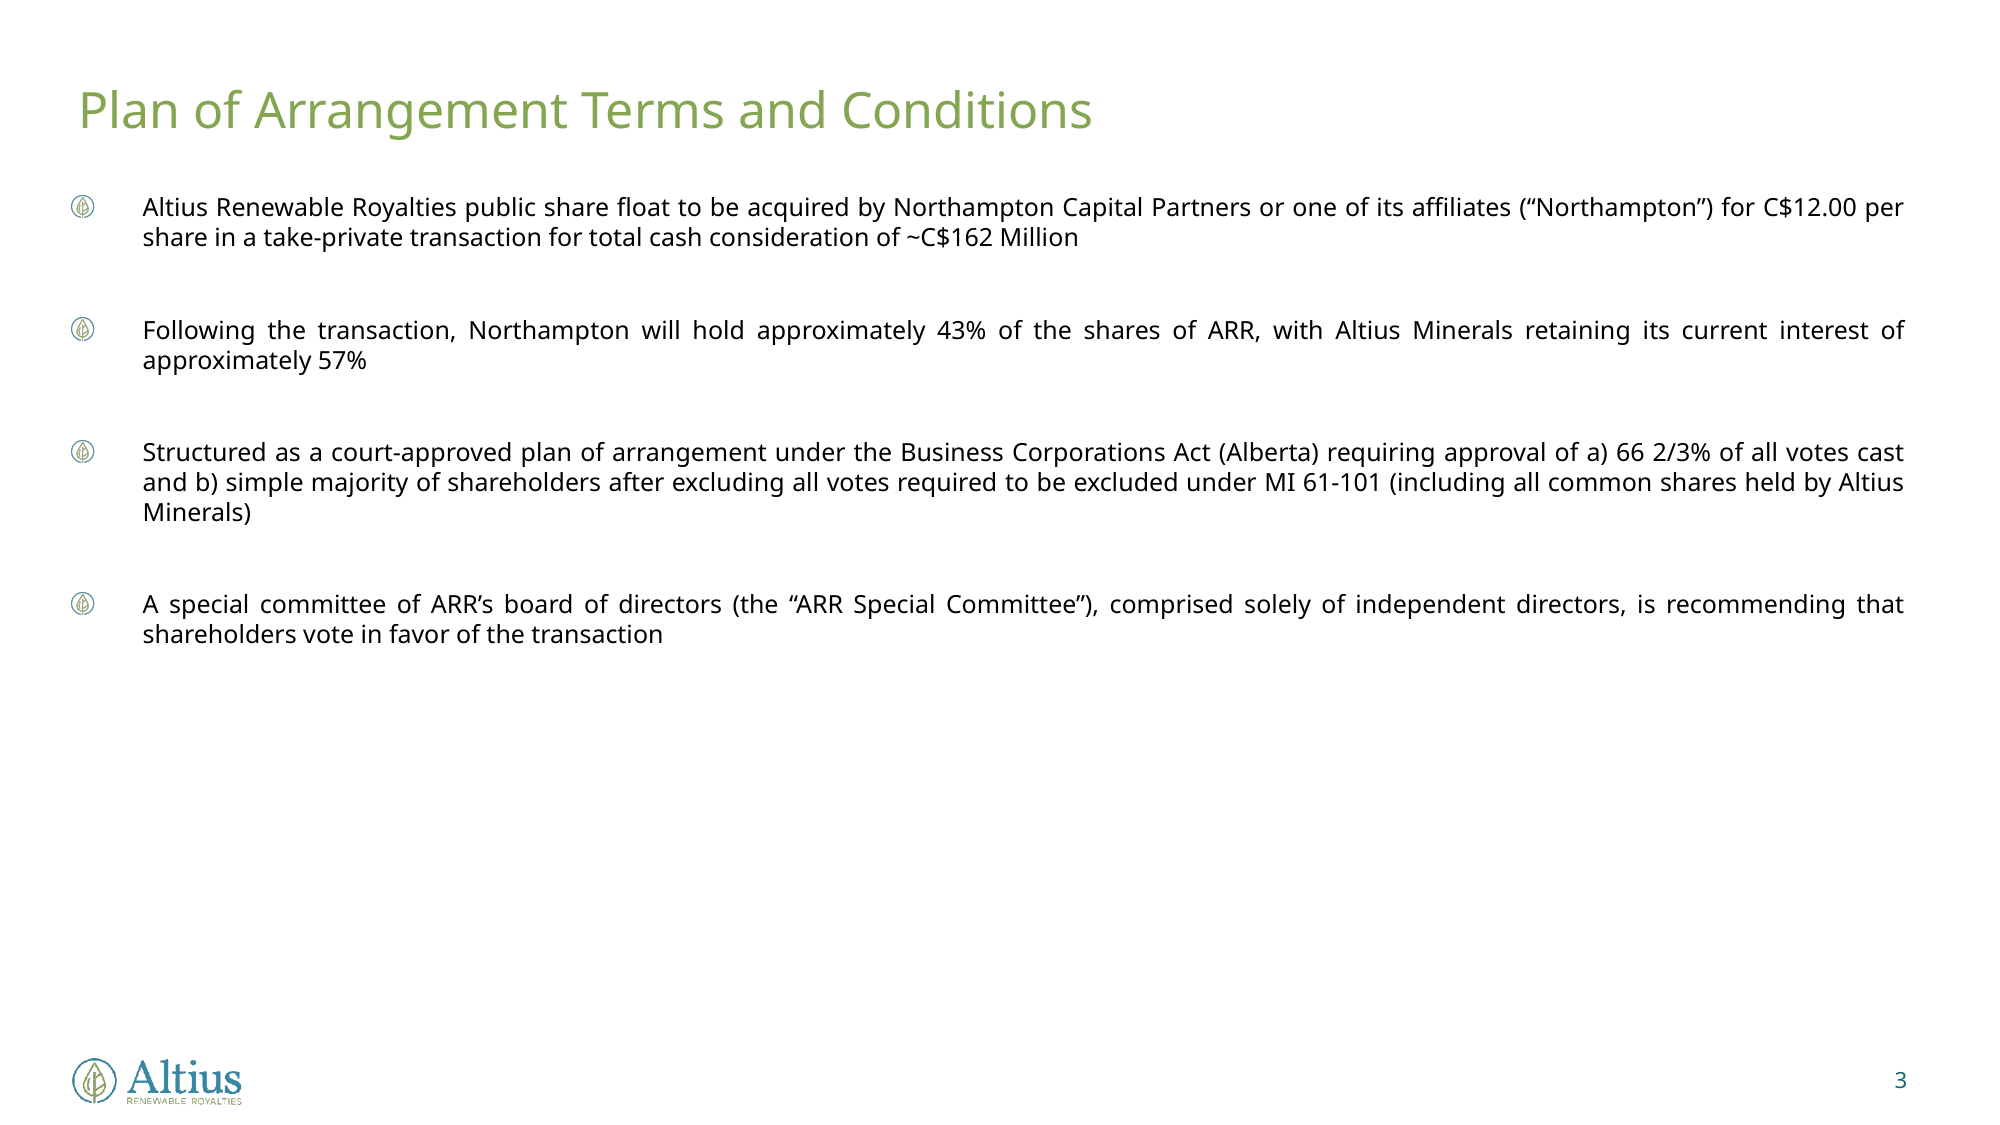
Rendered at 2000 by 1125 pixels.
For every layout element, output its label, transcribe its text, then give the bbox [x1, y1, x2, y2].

picture [72, 1058, 242, 1106]
picture [69, 438, 96, 465]
text_box Plan of Arrangement Terms and Conditions [78, 73, 1708, 145]
text_box Altius Renewable Royalties public share float to be acquired by Northampton Capital Partners or one of its affiliates (“Northampton”) for C$12.00 per share in a take-private transaction for total cash consideration of ~C$162 Million Following the transaction, Northampton will hold approximately 43% of the shares of ARR, with Altius Minerals retaining its current interest of approximately 57% Structured as a court-approved plan of arrangement under the Business Corporations Act (Alberta) requiring approval of a) 66 2/3% of all votes cast and b) simple majority of shareholders after excluding all votes required to be excluded under MI 61-101 (including all common shares held by Altius Minerals) A special committee of ARR’s board of directors (the “ARR Special Committee”), comprised solely of independent directors, is recommending that shareholders vote in favor of the transaction [54, 184, 1923, 749]
picture [69, 590, 96, 617]
picture [69, 193, 96, 220]
picture [69, 315, 96, 343]
